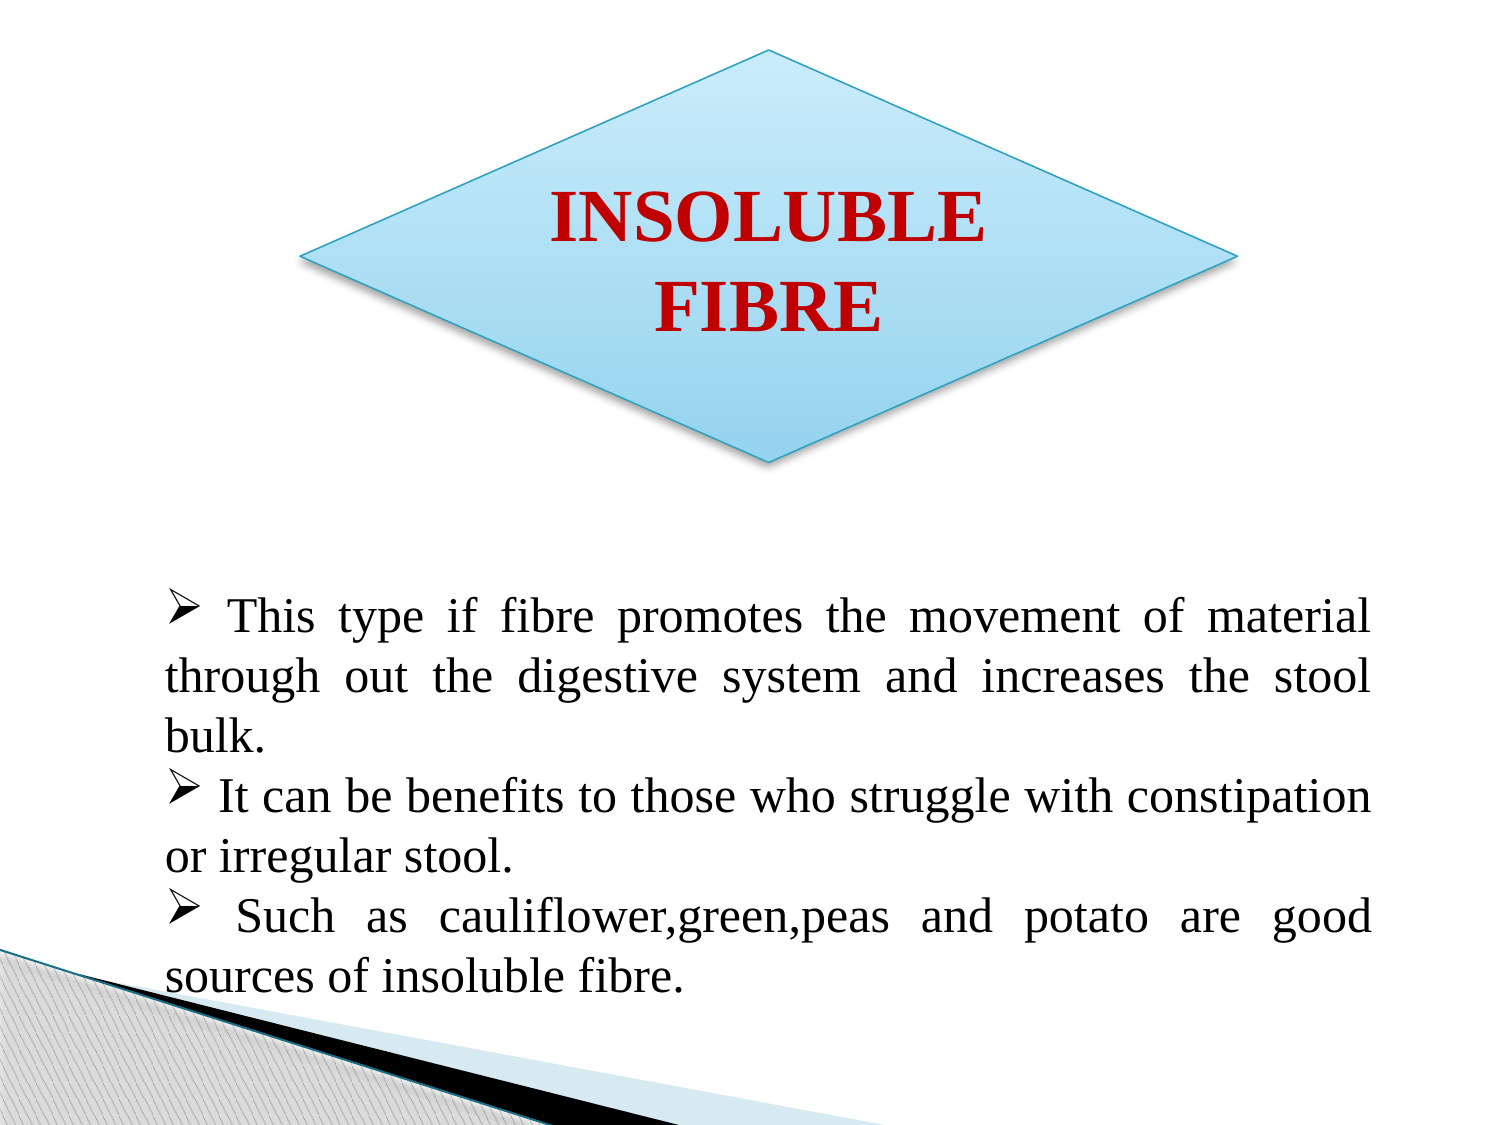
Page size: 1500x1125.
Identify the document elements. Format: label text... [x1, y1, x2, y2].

text_box INSOLUBLE FIBRE [299, 49, 1239, 464]
text_box This type if fibre promotes the movement of material through out the digestive system and increases the stool bulk. It can be benefits to those who struggle with constipation or irregular stool. Such as cauliflower,green,peas and potato are good sources of insoluble fibre. [150, 574, 1388, 1010]
